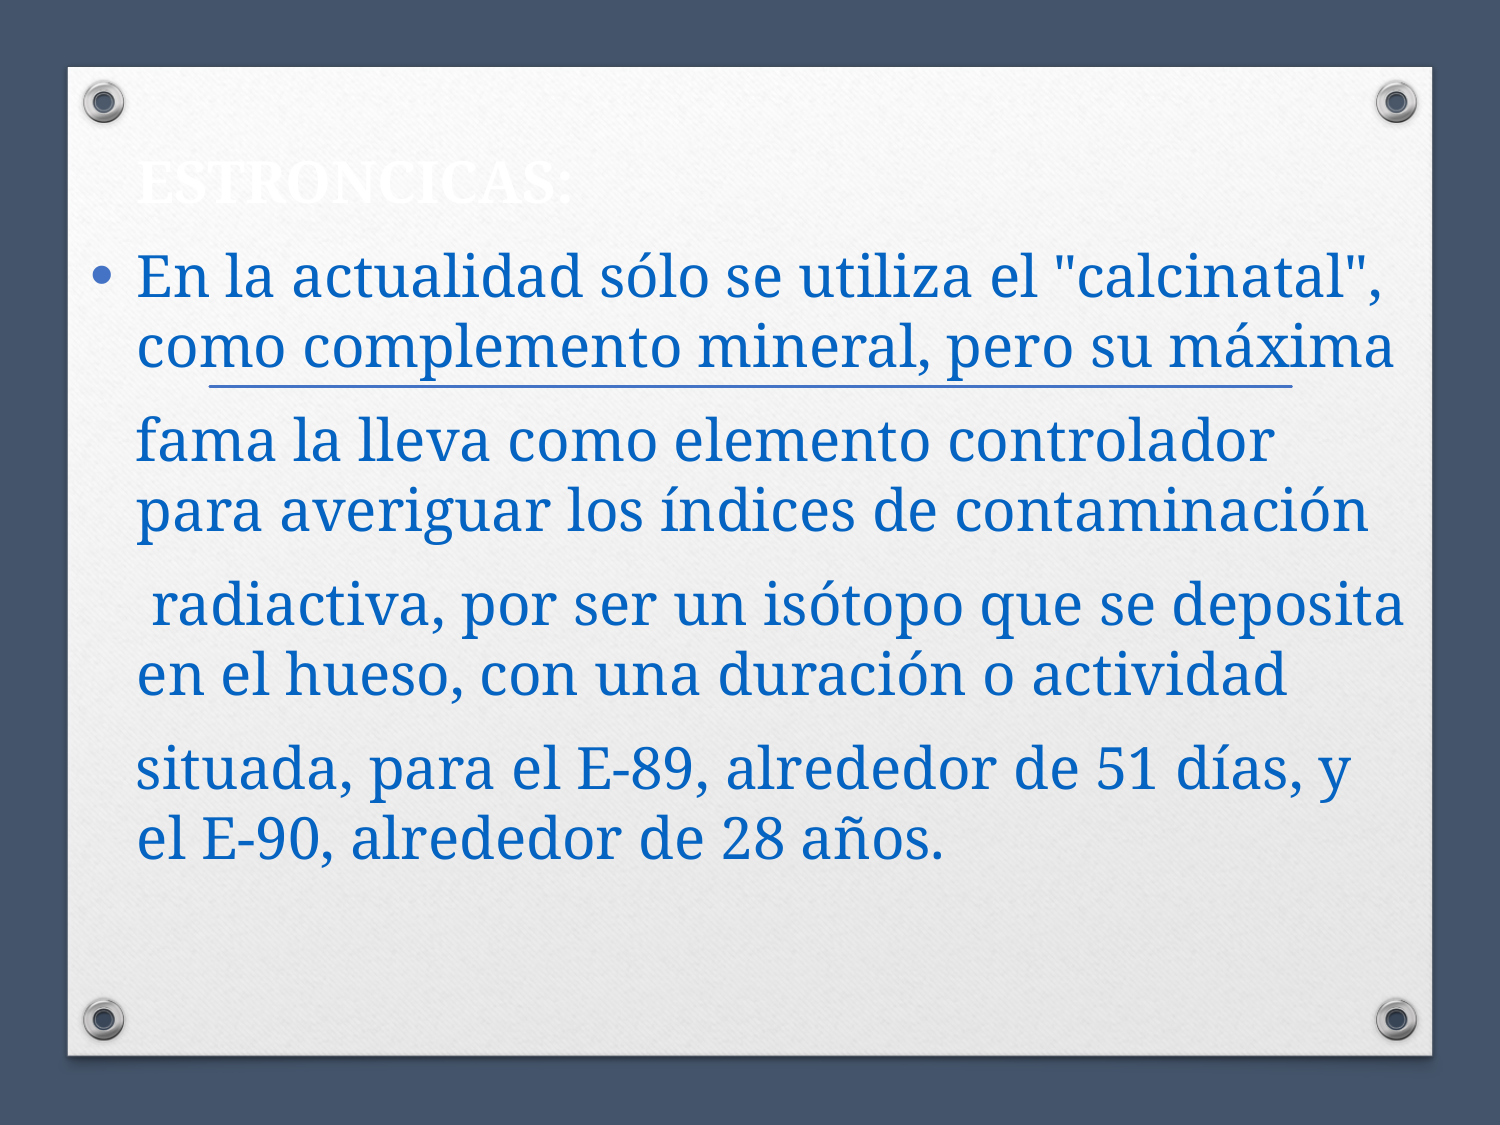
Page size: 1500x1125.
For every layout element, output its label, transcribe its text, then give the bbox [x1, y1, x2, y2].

list ESTRONCICAS: En la actualidad sólo se utiliza el "calcinatal", como complemento mineral, pero su máxima fama la lleva como elemento controlador para averiguar los índices de contaminación radiactiva, por ser un isótopo que se deposita en el hueso, con una duración o actividad situada, para el E-89, alrededor de 51 días, y el E-90, alrededor de 28 años. [75, 137, 1425, 988]
picture [0, 0, 1500, 1125]
